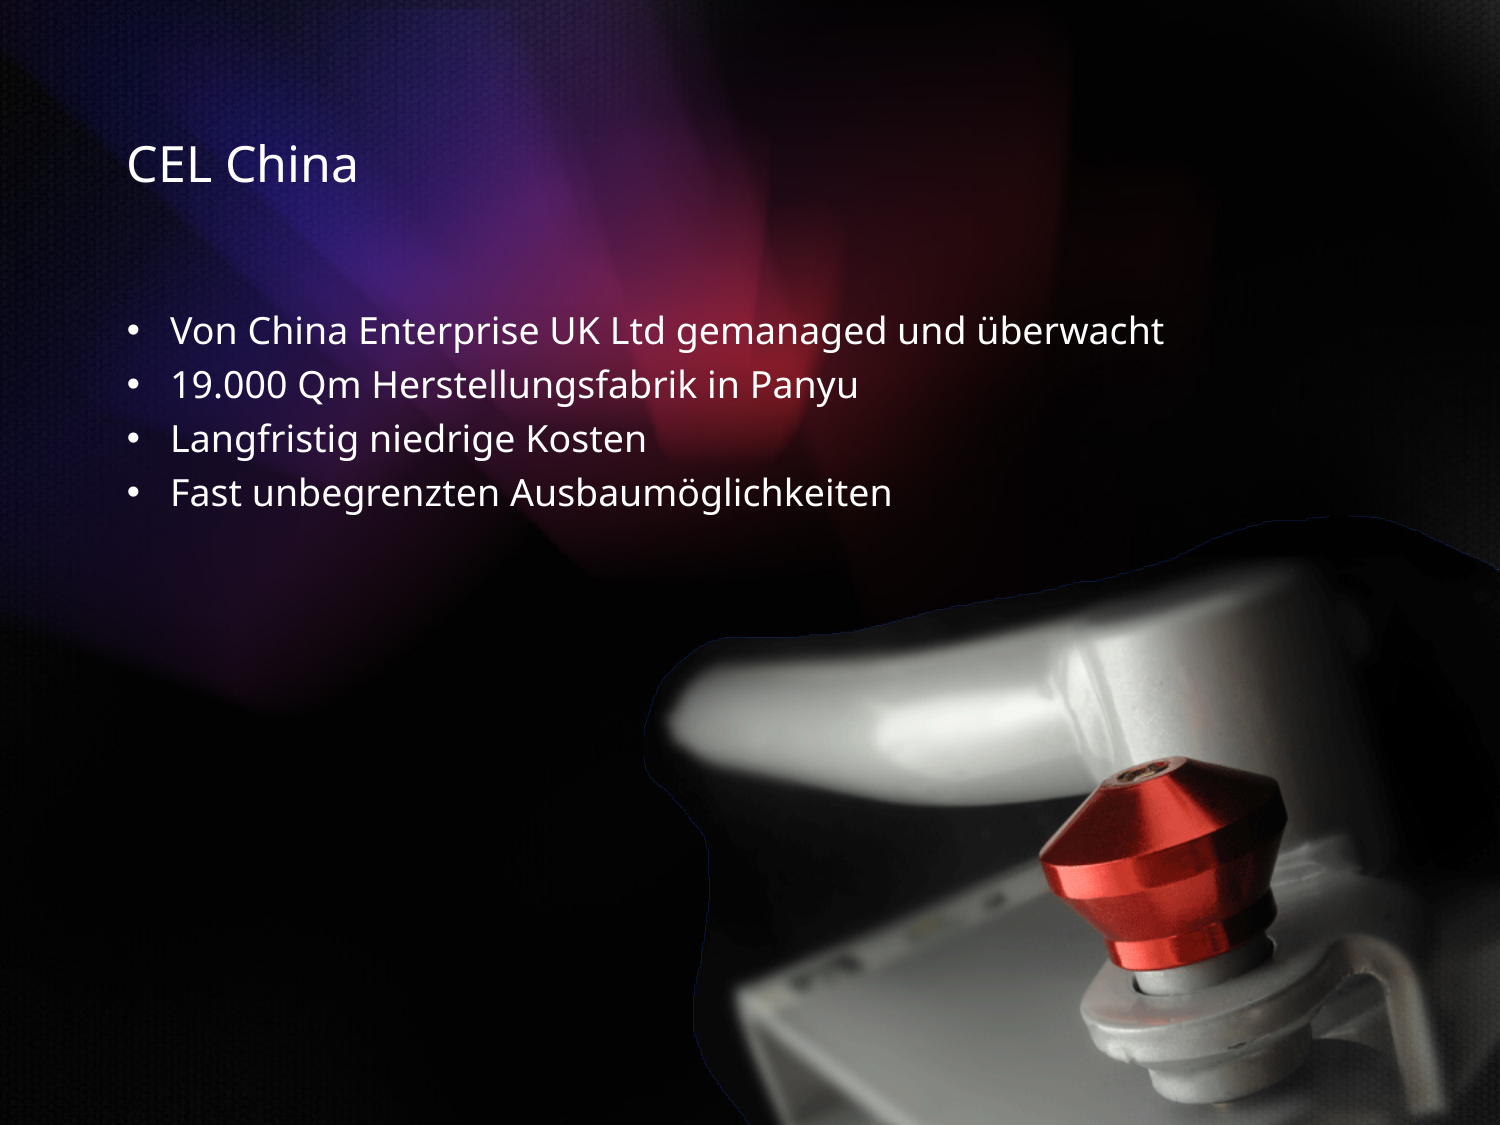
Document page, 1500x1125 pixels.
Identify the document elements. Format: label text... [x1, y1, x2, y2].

picture [0, 0, 1500, 1125]
text_box Von China Enterprise UK Ltd gemanaged und überwacht 19.000 Qm Herstellungsfabrik in Panyu Langfristig niedrige Kosten Fast unbegrenzten Ausbaumöglichkeiten [112, 290, 1247, 522]
text_box CEL China [112, 125, 1046, 201]
